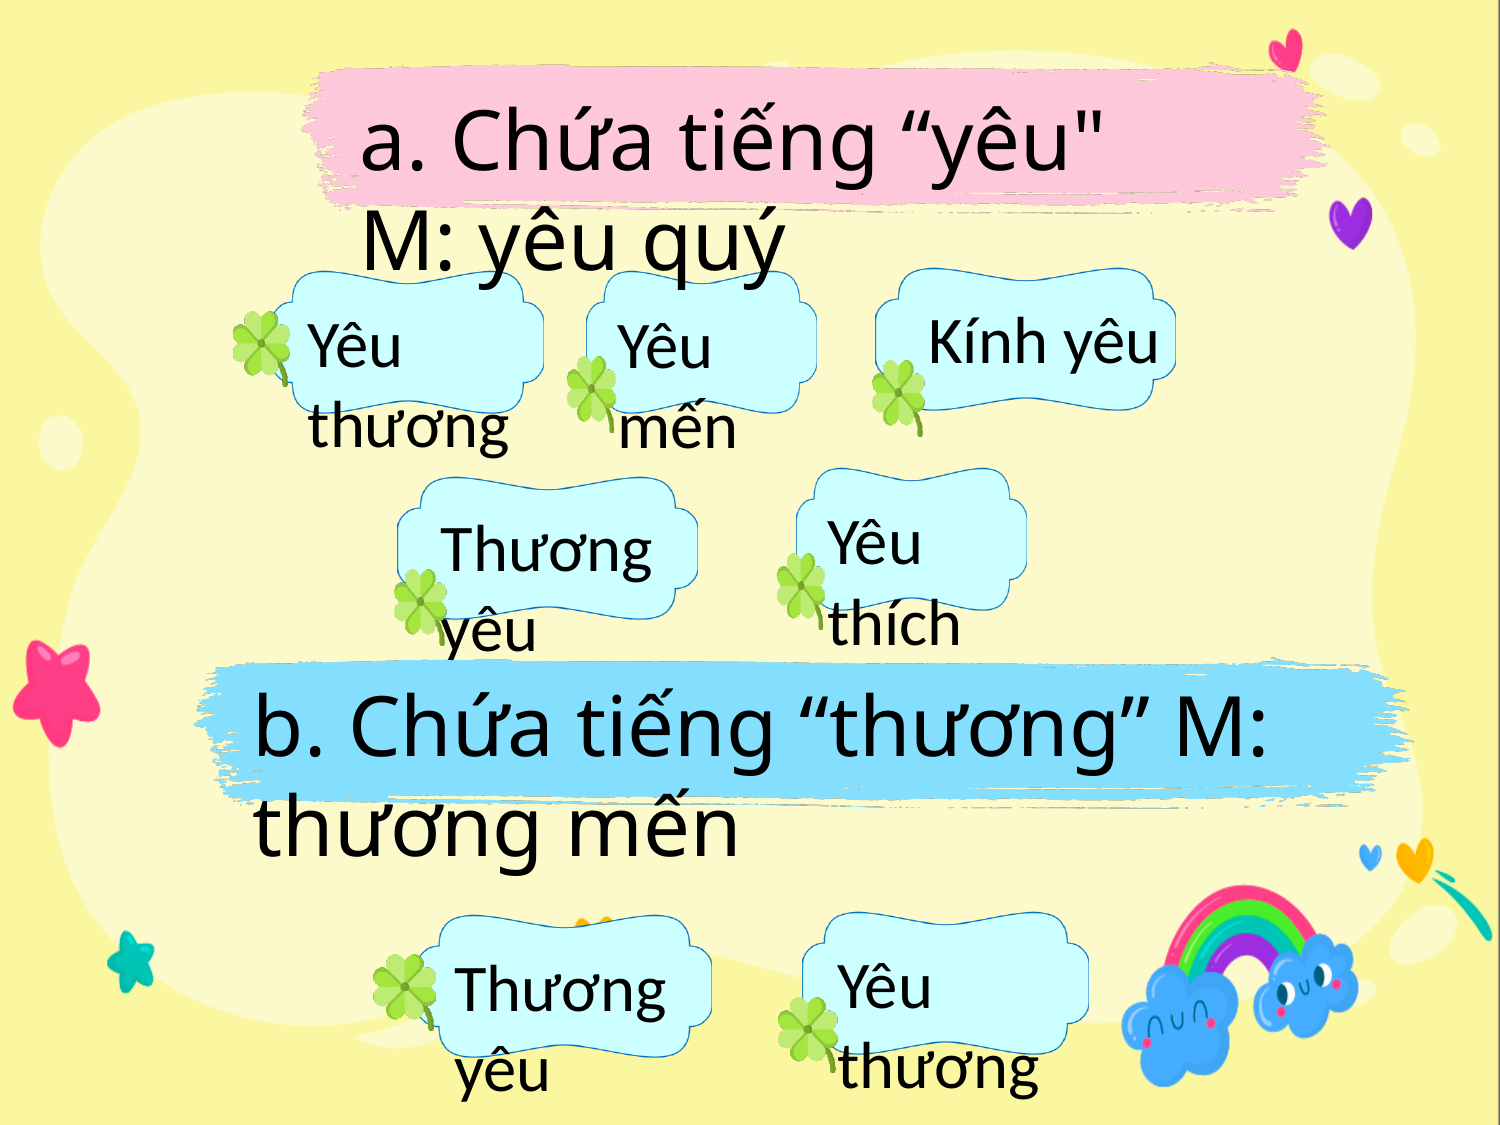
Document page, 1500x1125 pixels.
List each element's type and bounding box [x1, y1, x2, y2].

text_box [771, 892, 1109, 1112]
text_box [866, 305, 1202, 437]
text_box [562, 305, 833, 472]
text_box [227, 246, 557, 471]
text_box [299, 61, 1331, 298]
picture [0, 0, 1500, 1125]
text_box [193, 656, 1423, 884]
text_box [388, 452, 714, 655]
text_box [367, 892, 735, 1115]
text_box [771, 443, 1043, 655]
